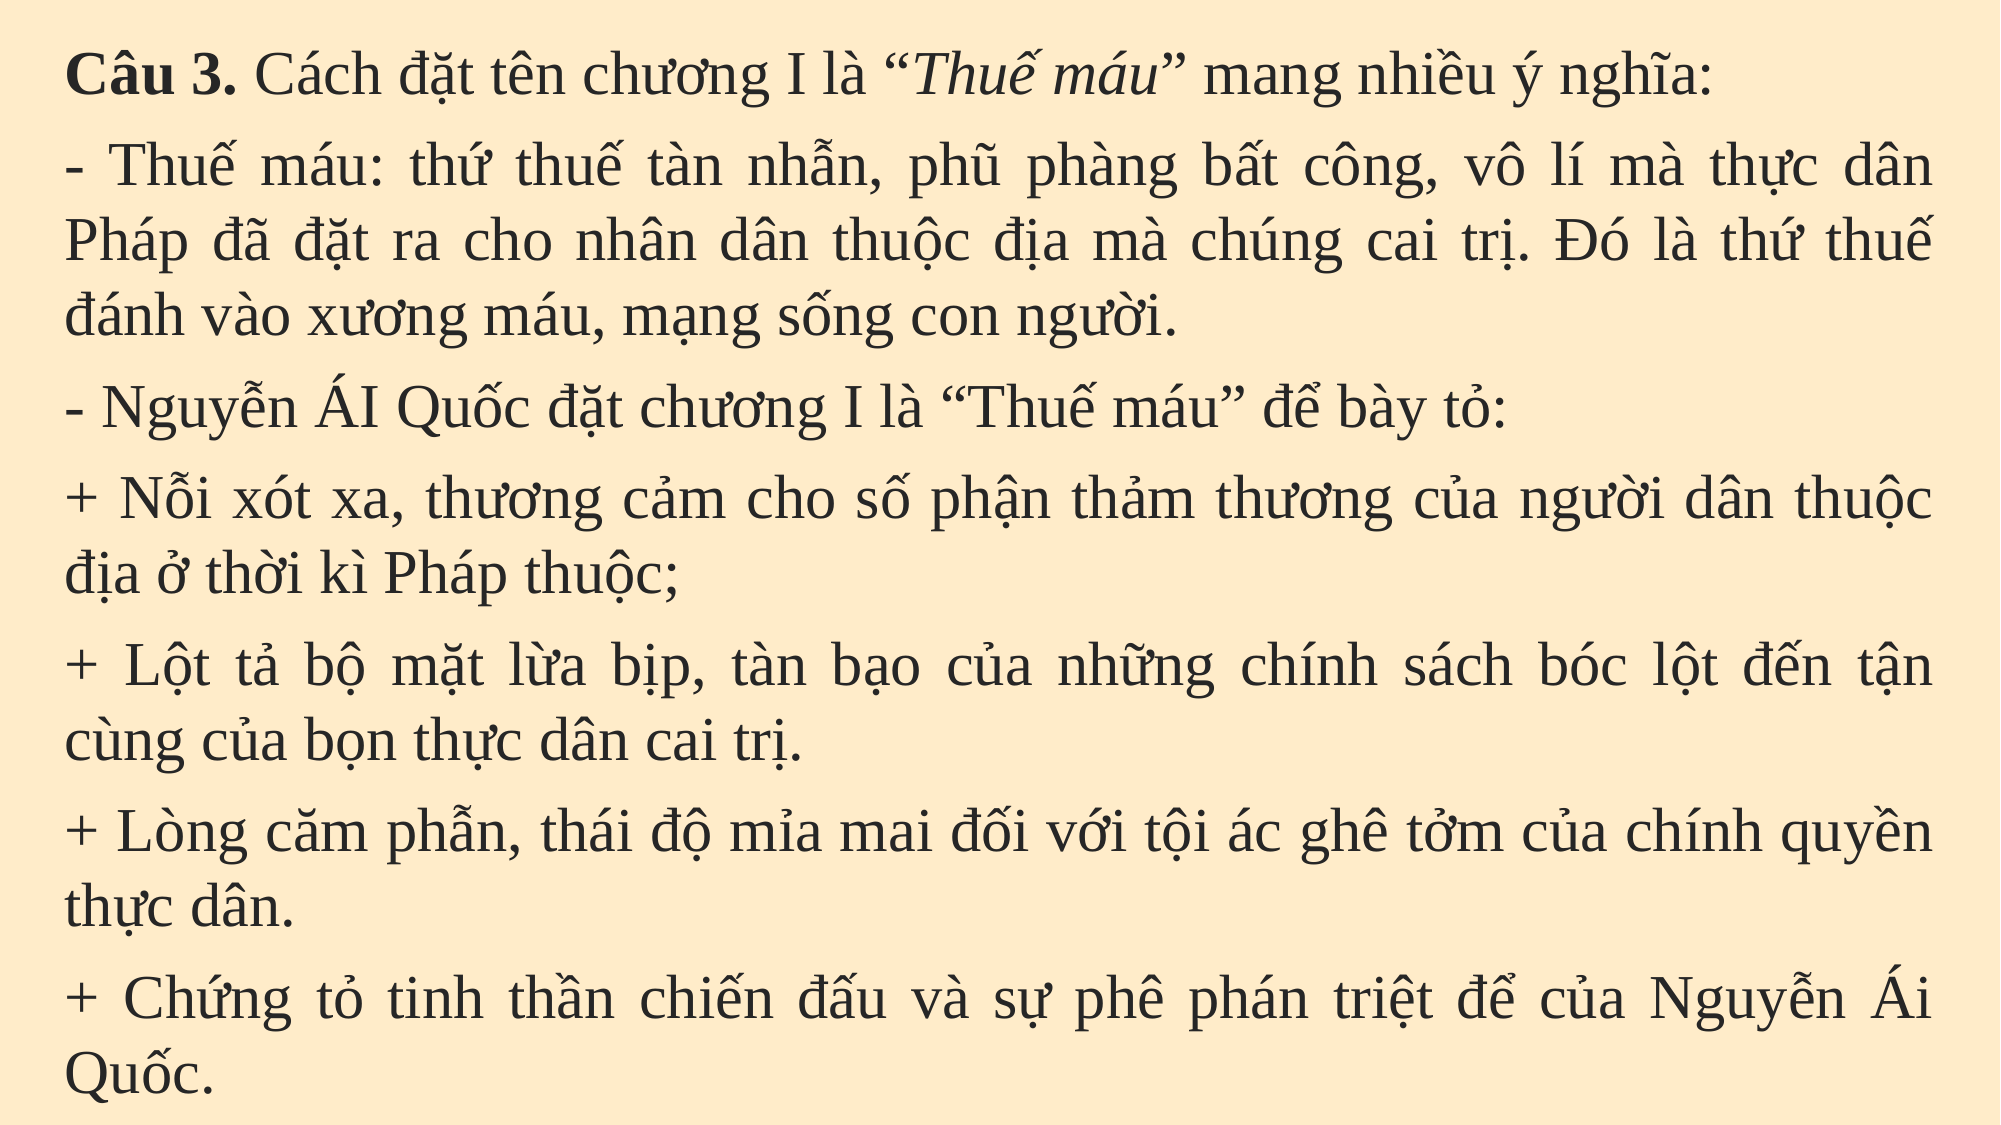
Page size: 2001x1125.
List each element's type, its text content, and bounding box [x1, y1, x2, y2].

text_box Câu 3. Cách đặt tên chương I là “Thuế máu” mang nhiều ý nghĩa: - Thuế máu: thứ thuế tàn nhẫn, phũ phàng bất công, vô lí mà thực dân Pháp đã đặt ra cho nhân dân thuộc địa mà chúng cai trị. Đó là thứ thuế đánh vào xương máu, mạng sống con người. - Nguyễn ÁI Quốc đặt chương I là “Thuế máu” để bày tỏ: + Nỗi xót xa, thương cảm cho số phận thảm thương của người dân thuộc địa ở thời kì Pháp thuộc; + Lột tả bộ mặt lừa bịp, tàn bạo của những chính sách bóc lột đến tận cùng của bọn thực dân cai trị. + Lòng căm phẫn, thái độ mỉa mai đối với tội ác ghê tởm của chính quyền thực dân. + Chứng tỏ tinh thần chiến đấu và sự phê phán triệt để của Nguyễn Ái Quốc. [50, 24, 1950, 1114]
